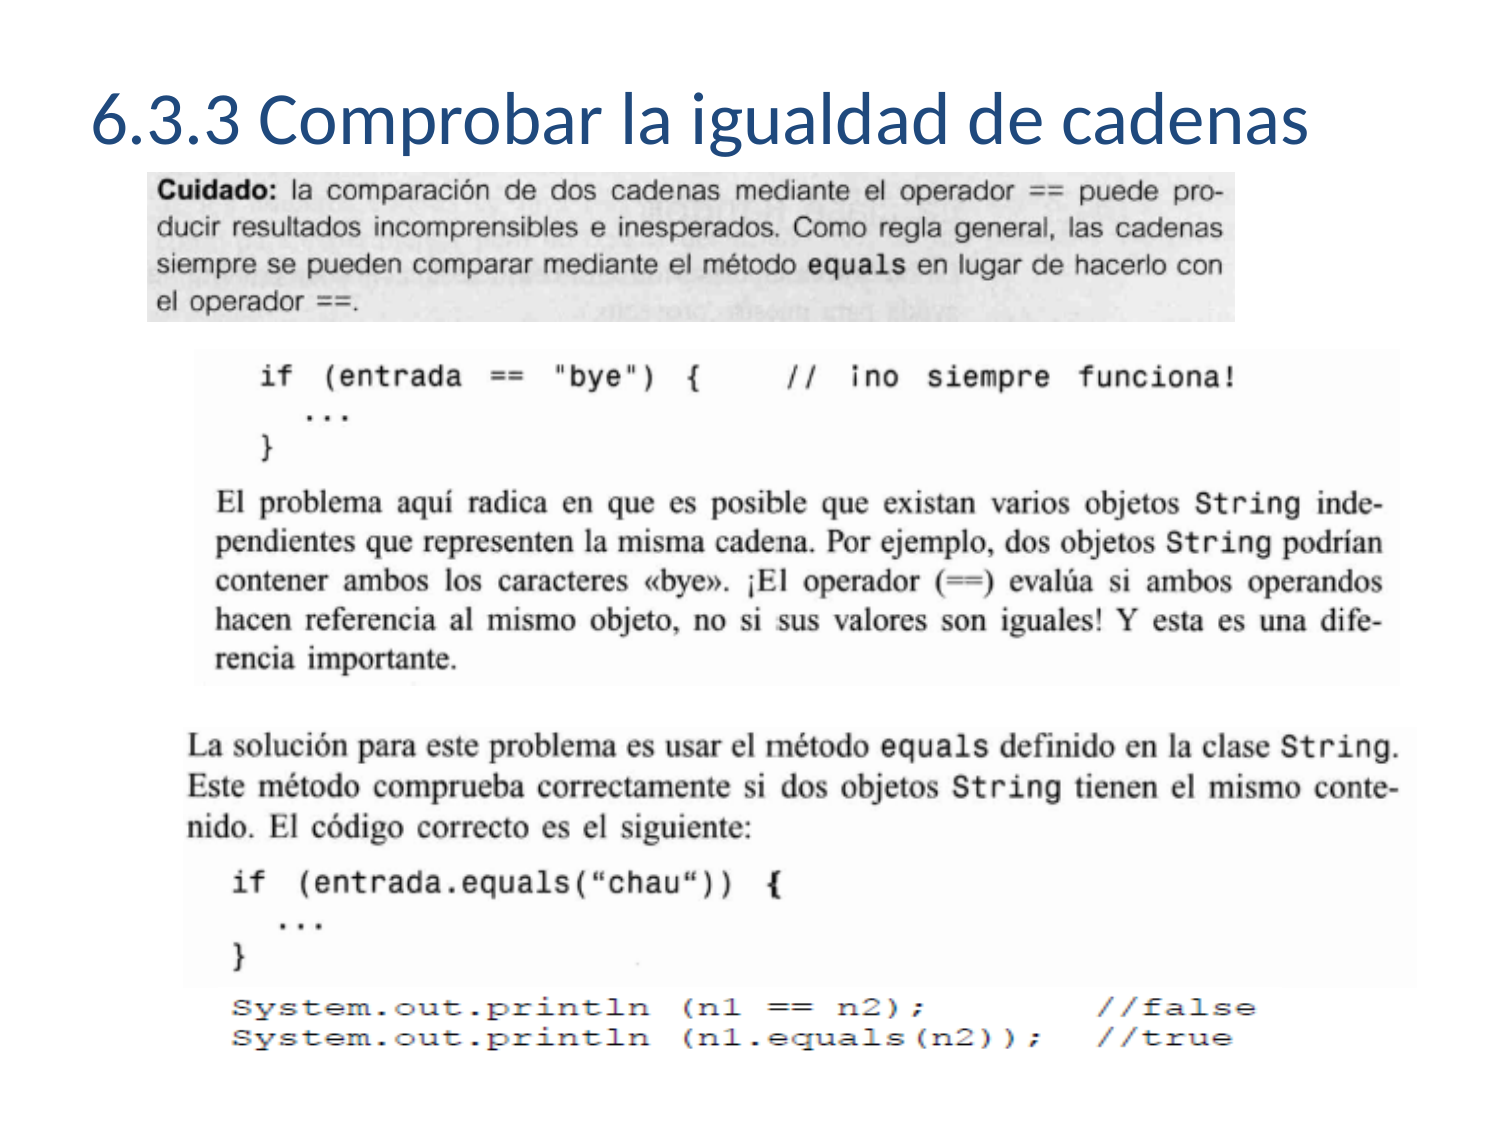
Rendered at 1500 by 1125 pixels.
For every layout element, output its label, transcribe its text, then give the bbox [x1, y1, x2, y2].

picture [194, 349, 1400, 687]
picture [147, 172, 1235, 322]
title 6.3.3 Comprobar la igualdad de cadenas [75, 45, 1425, 185]
picture [182, 727, 1418, 1059]
